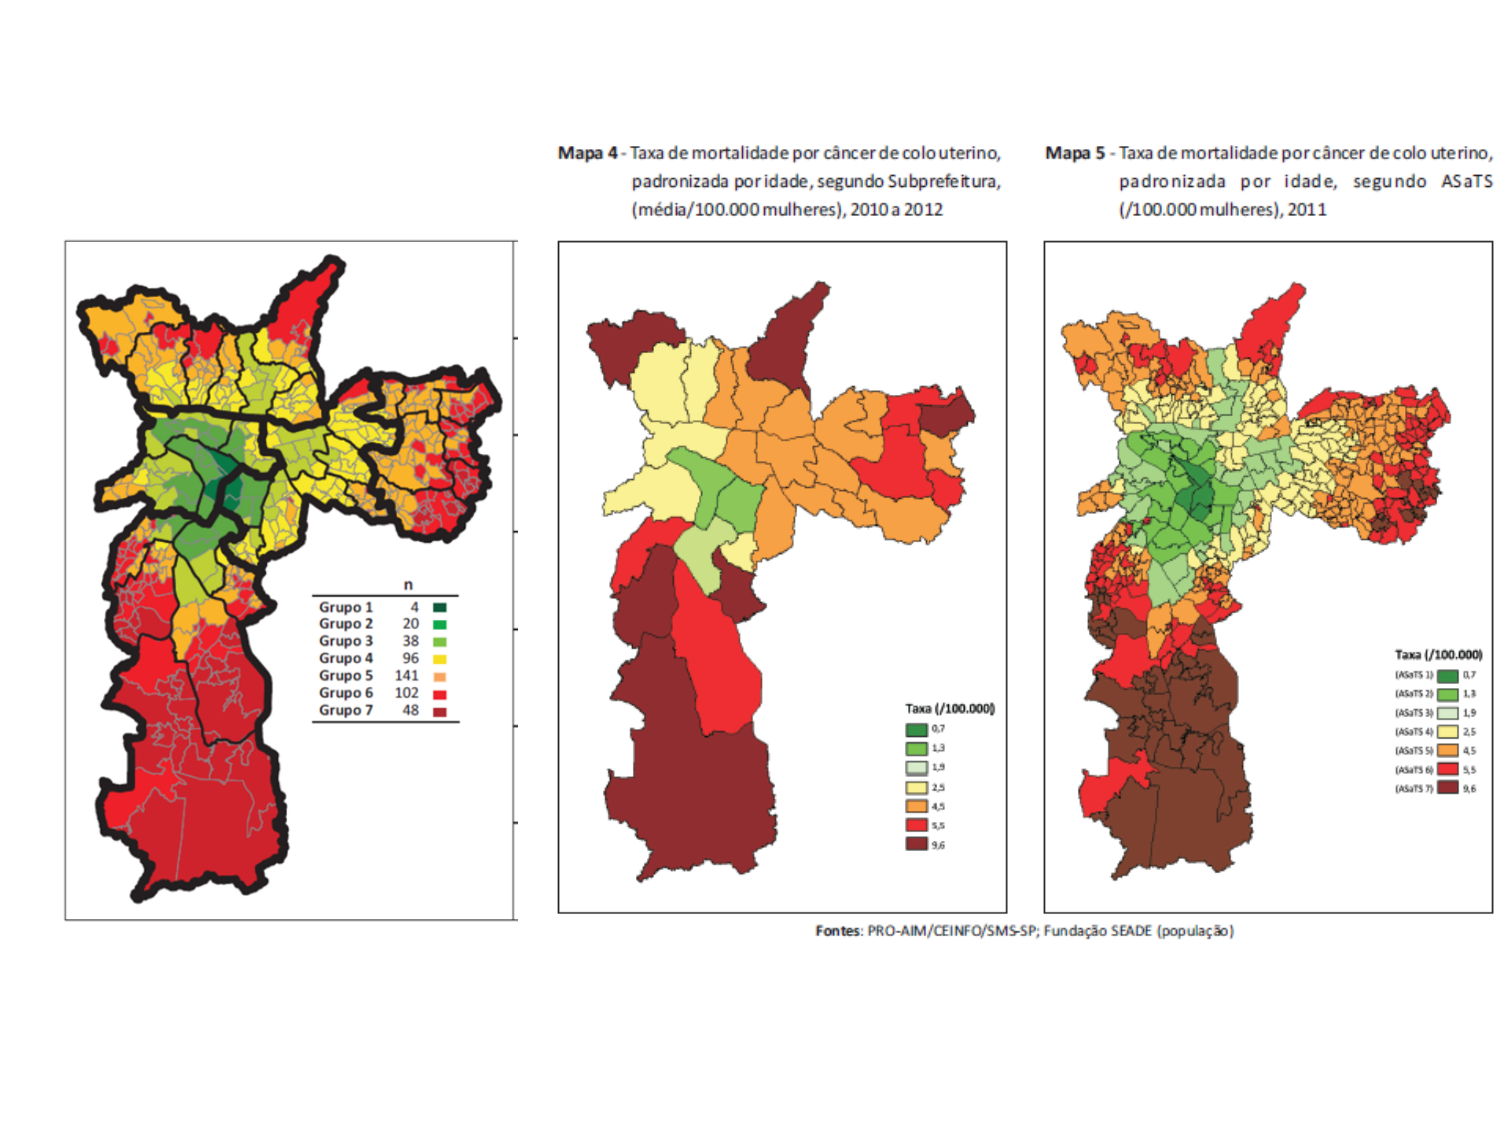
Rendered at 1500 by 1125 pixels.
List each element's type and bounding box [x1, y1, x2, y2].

picture [46, 231, 518, 929]
picture [525, 145, 1500, 953]
